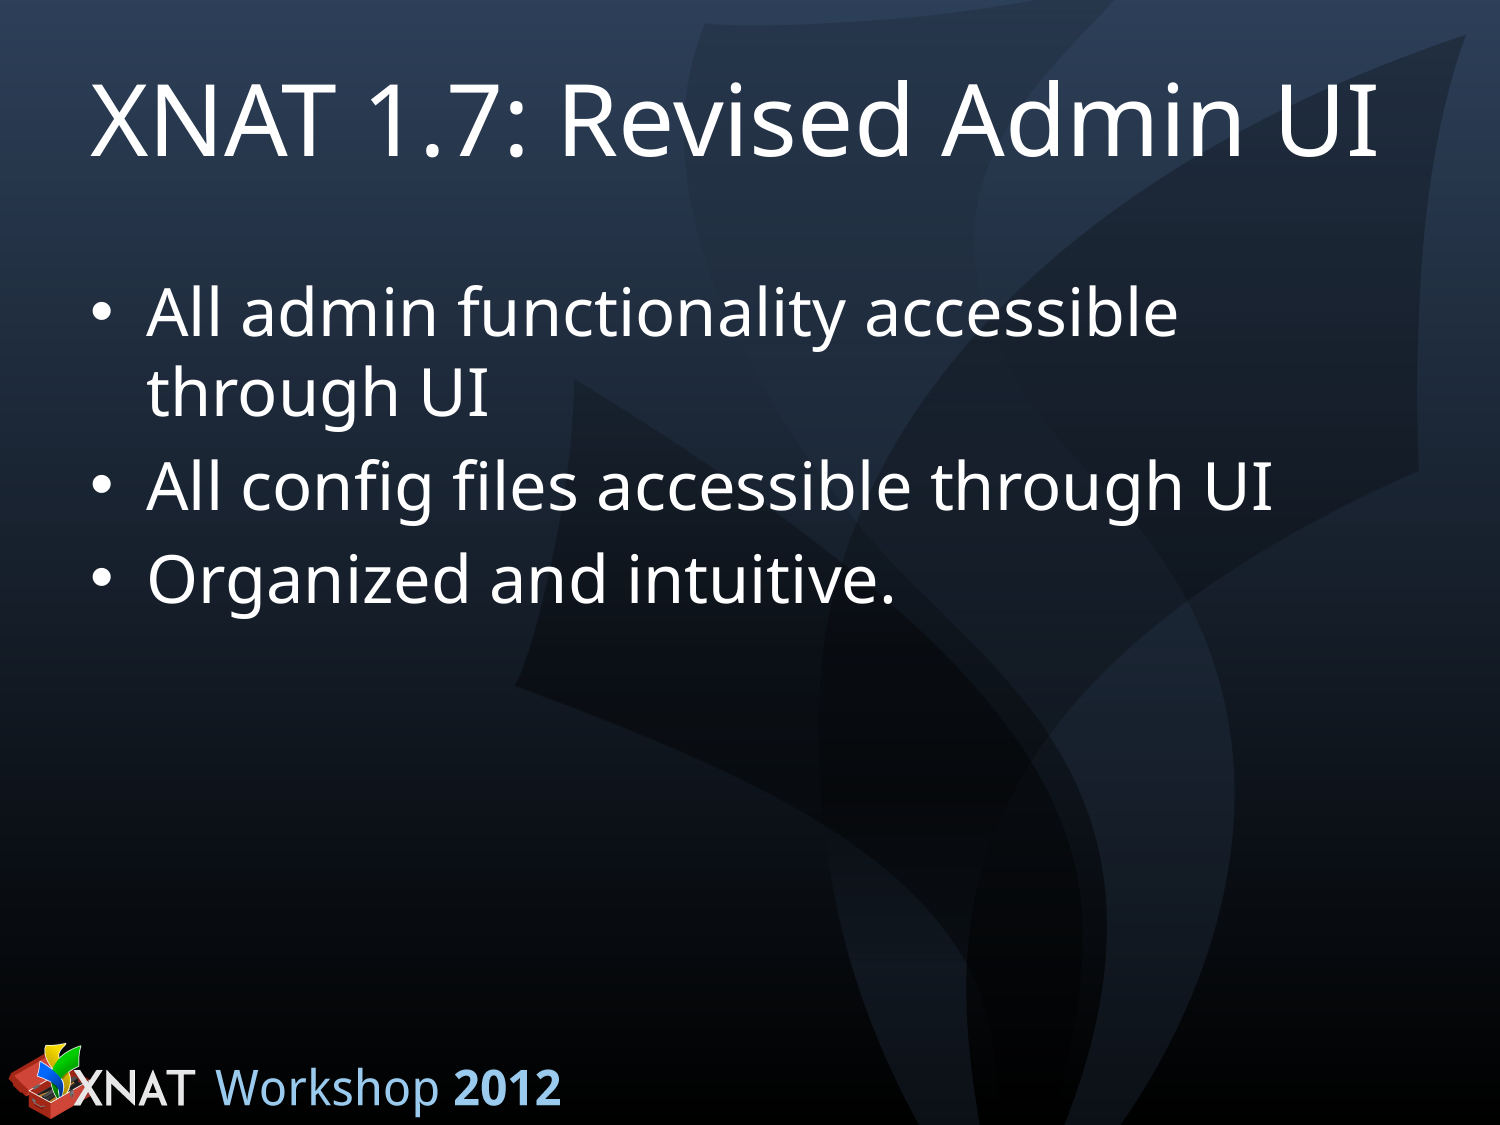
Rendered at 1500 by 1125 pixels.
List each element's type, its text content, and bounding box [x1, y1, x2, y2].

title XNAT 1.7: Revised Admin UI [75, 45, 1425, 188]
picture [0, 0, 1500, 1125]
list All admin functionality accessible through UI All config files accessible through UI Organized and intuitive. [75, 262, 1425, 1005]
